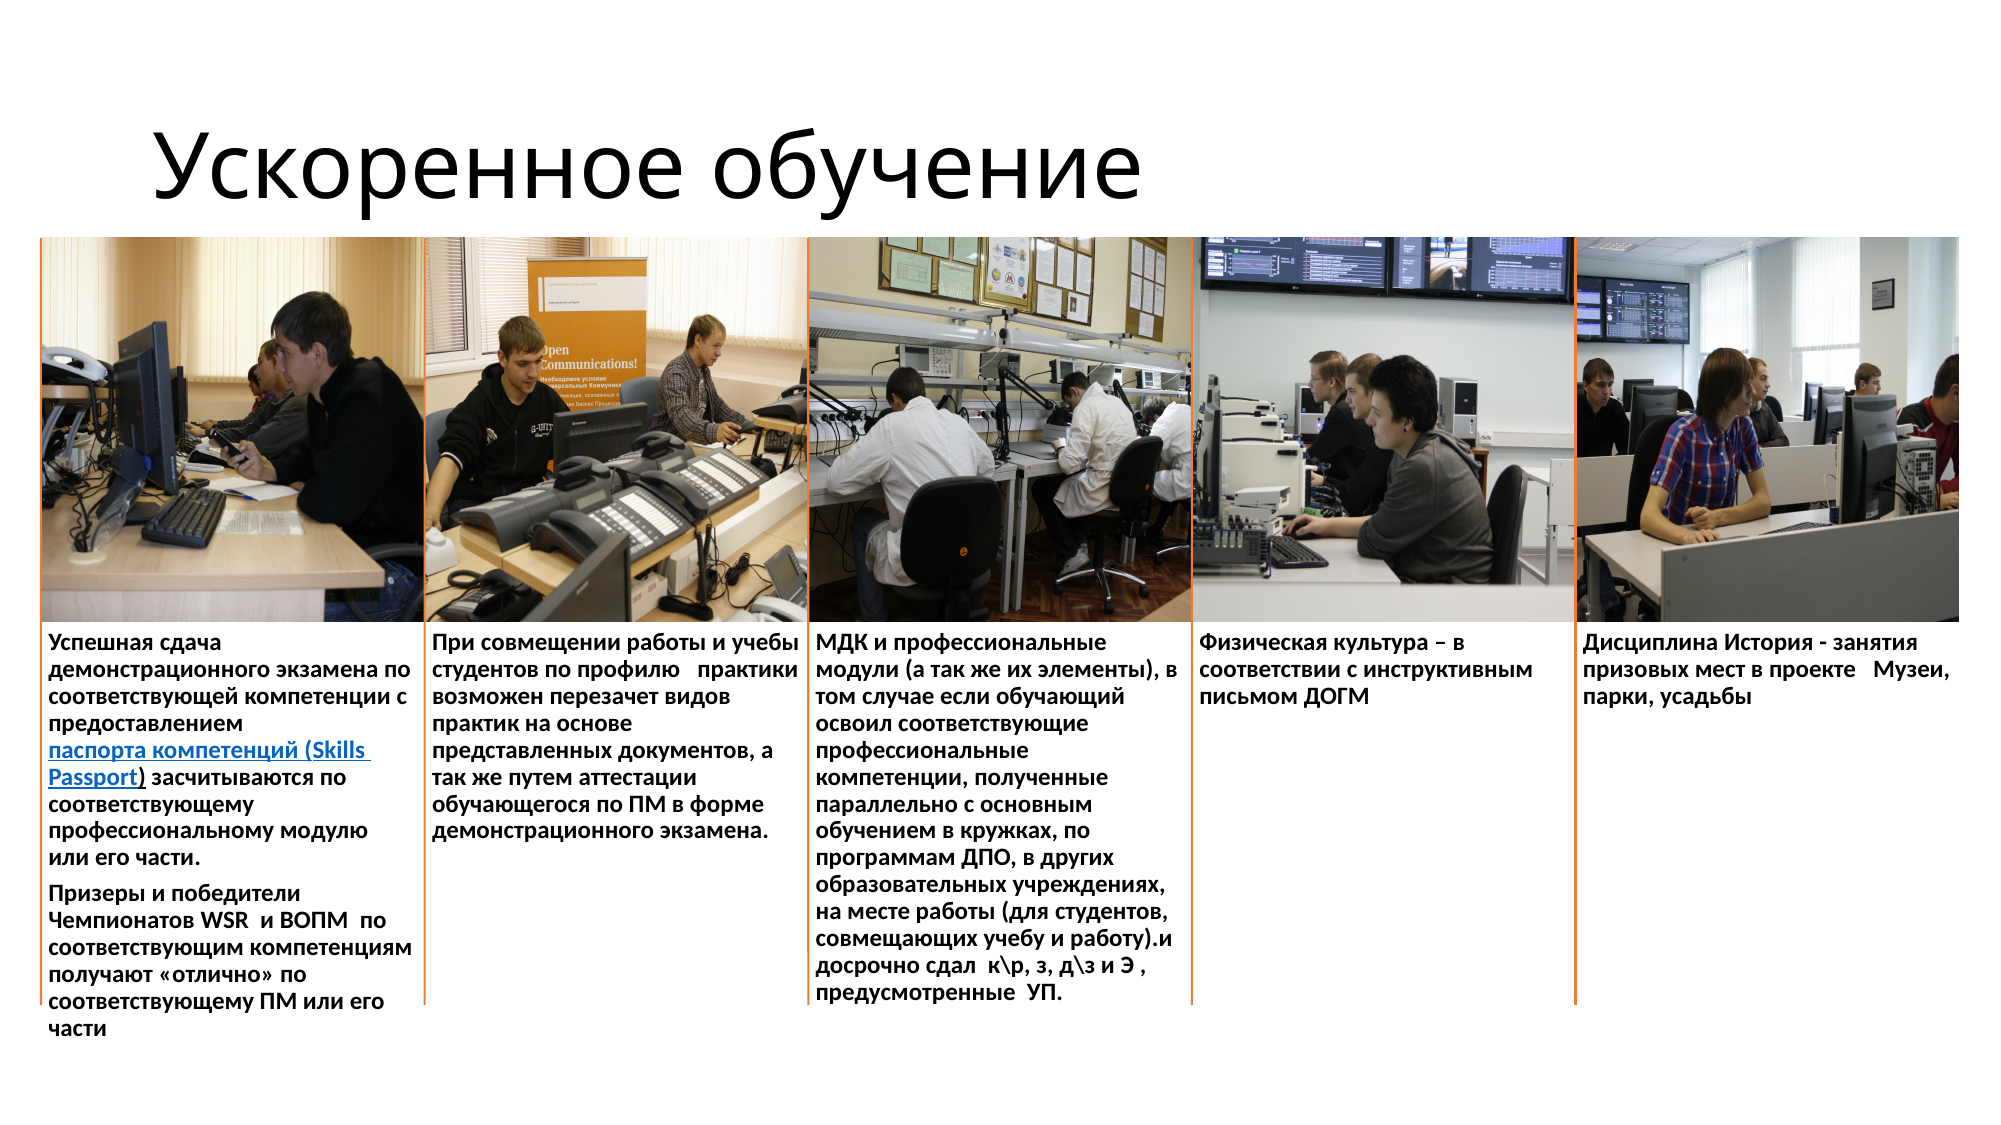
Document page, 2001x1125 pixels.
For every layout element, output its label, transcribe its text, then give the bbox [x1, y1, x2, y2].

title Ускоренное обучение [137, 59, 1863, 137]
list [40, 137, 1960, 1106]
